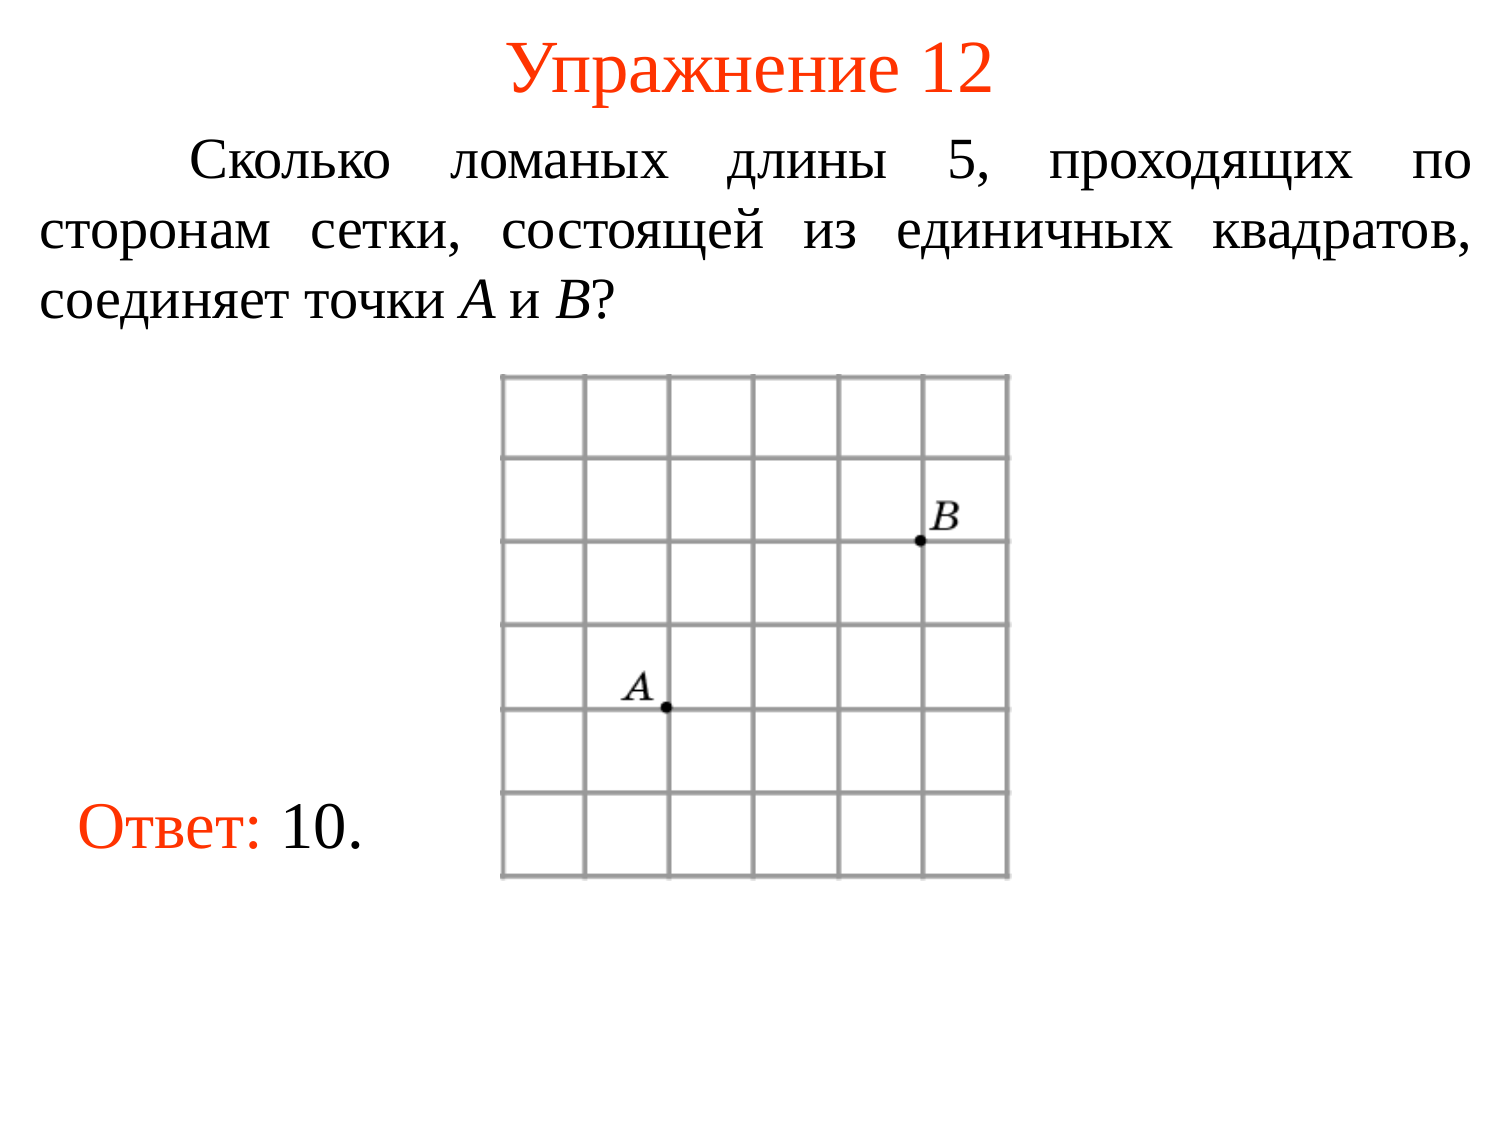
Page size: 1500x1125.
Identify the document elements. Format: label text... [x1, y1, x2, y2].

title Упражнение 12 [112, 24, 1388, 100]
picture [499, 374, 1012, 881]
text_box Сколько ломаных длины 5, проходящих по сторонам сетки, состоящей из единичных квадратов, соединяет точки A и B? [24, 112, 1488, 338]
text_box Ответ: 10. [62, 774, 450, 870]
